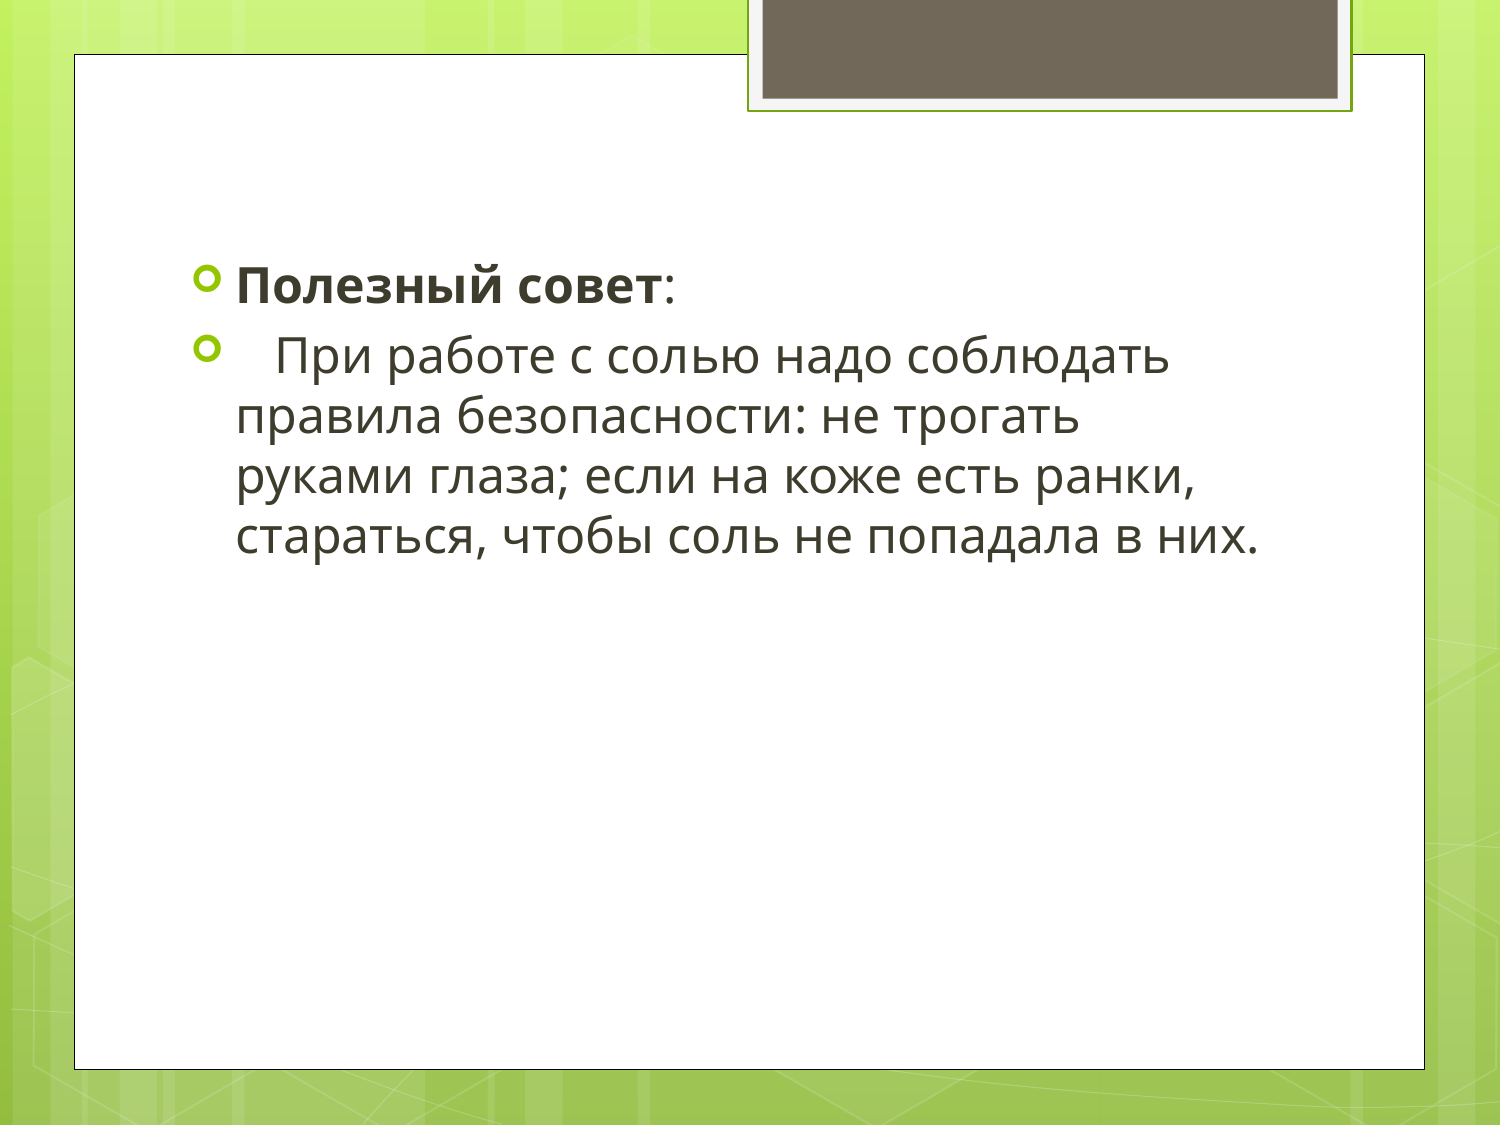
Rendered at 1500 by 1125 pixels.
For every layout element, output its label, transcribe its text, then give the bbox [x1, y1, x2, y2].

list Полезный совет: При работе с солью надо соблюдать правила безопасности: не трогать руками глаза; если на коже есть ранки, стараться, чтобы соль не попадала в них. [164, 246, 1276, 822]
